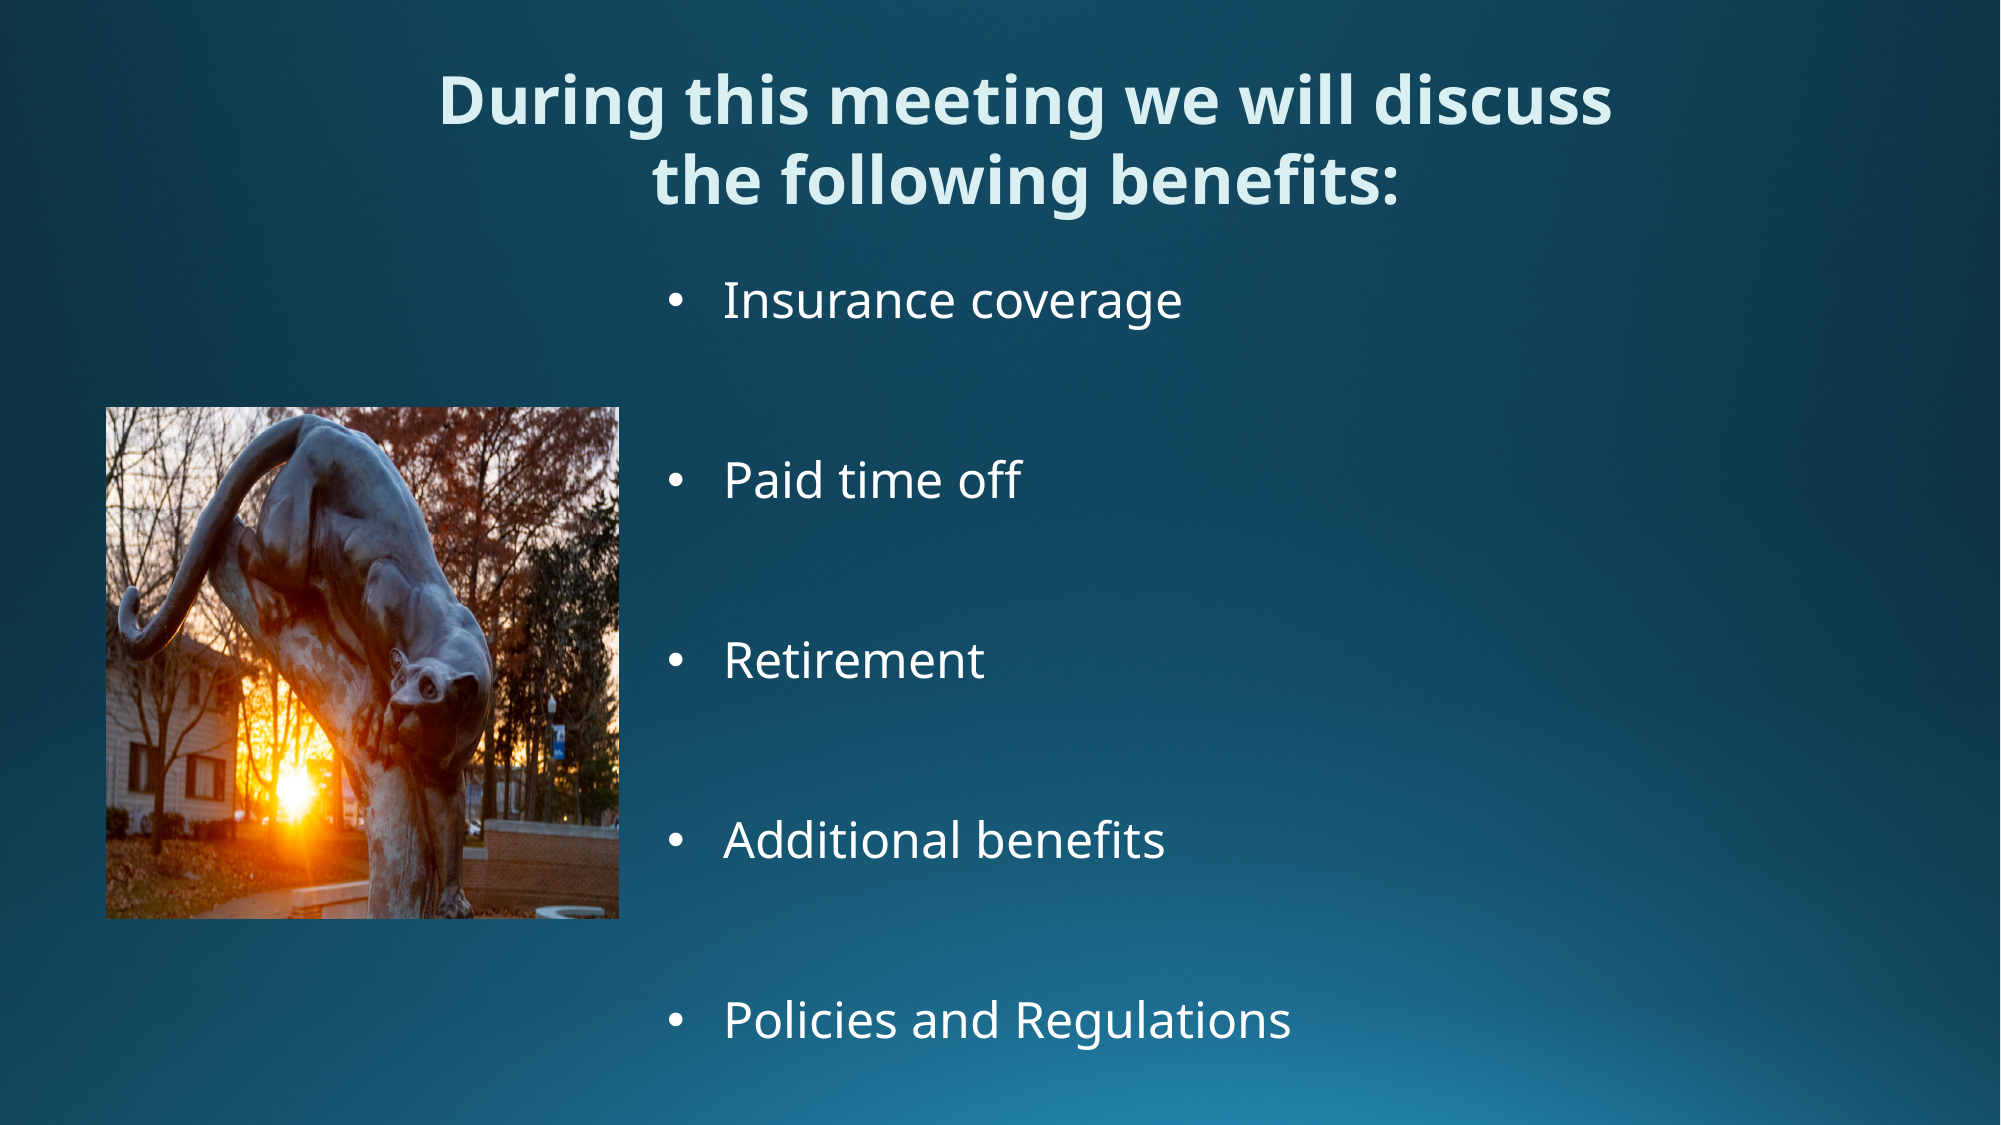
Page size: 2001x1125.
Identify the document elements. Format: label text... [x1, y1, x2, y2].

picture [0, 0, 2001, 1125]
text_box Insurance coverage Paid time off Retirement Additional benefits Policies and Regulations [652, 261, 1923, 1057]
text_box During this meeting we will discuss the following benefits: [398, 50, 1655, 226]
